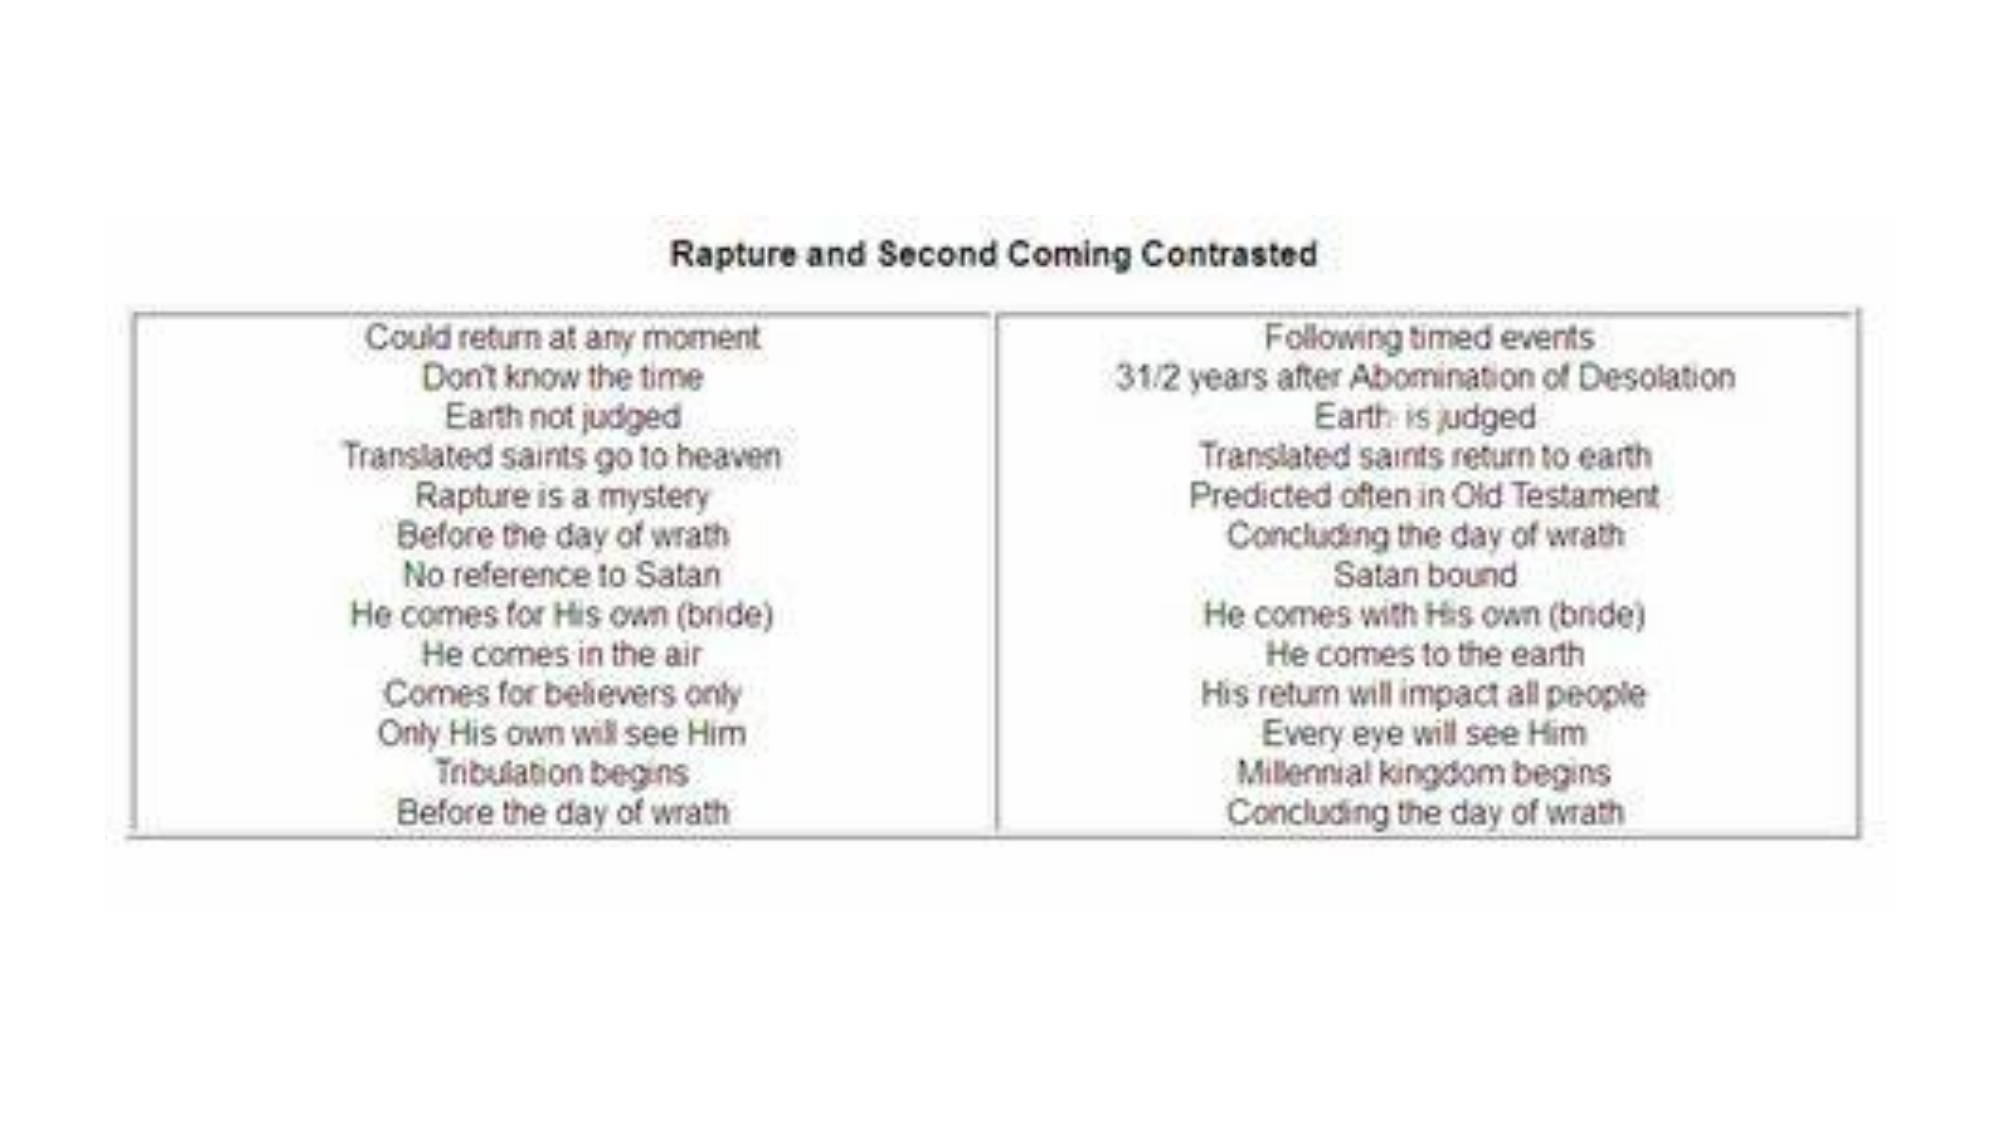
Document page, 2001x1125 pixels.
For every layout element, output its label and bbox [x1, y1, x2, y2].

list [105, 215, 1895, 910]
